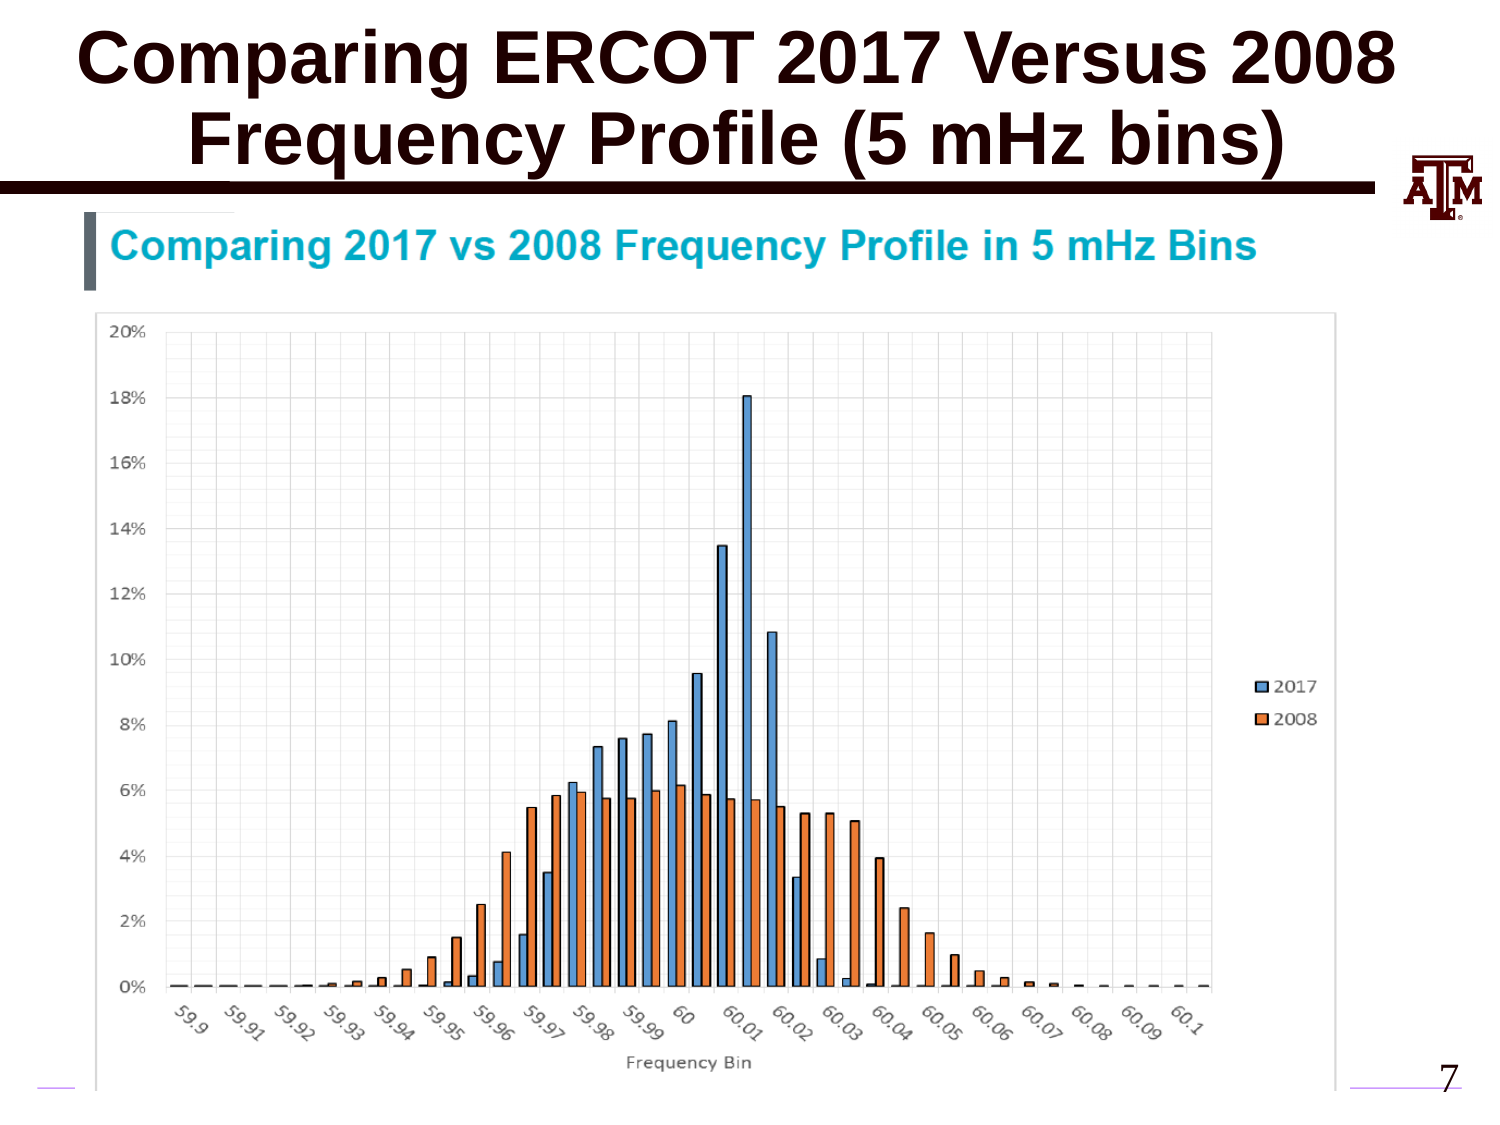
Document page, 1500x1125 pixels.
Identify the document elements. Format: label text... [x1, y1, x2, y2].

picture [1392, 137, 1493, 238]
picture [74, 212, 1351, 1091]
title Comparing ERCOT 2017 Versus 2008 Frequency Profile (5 mHz bins) [37, 12, 1438, 188]
